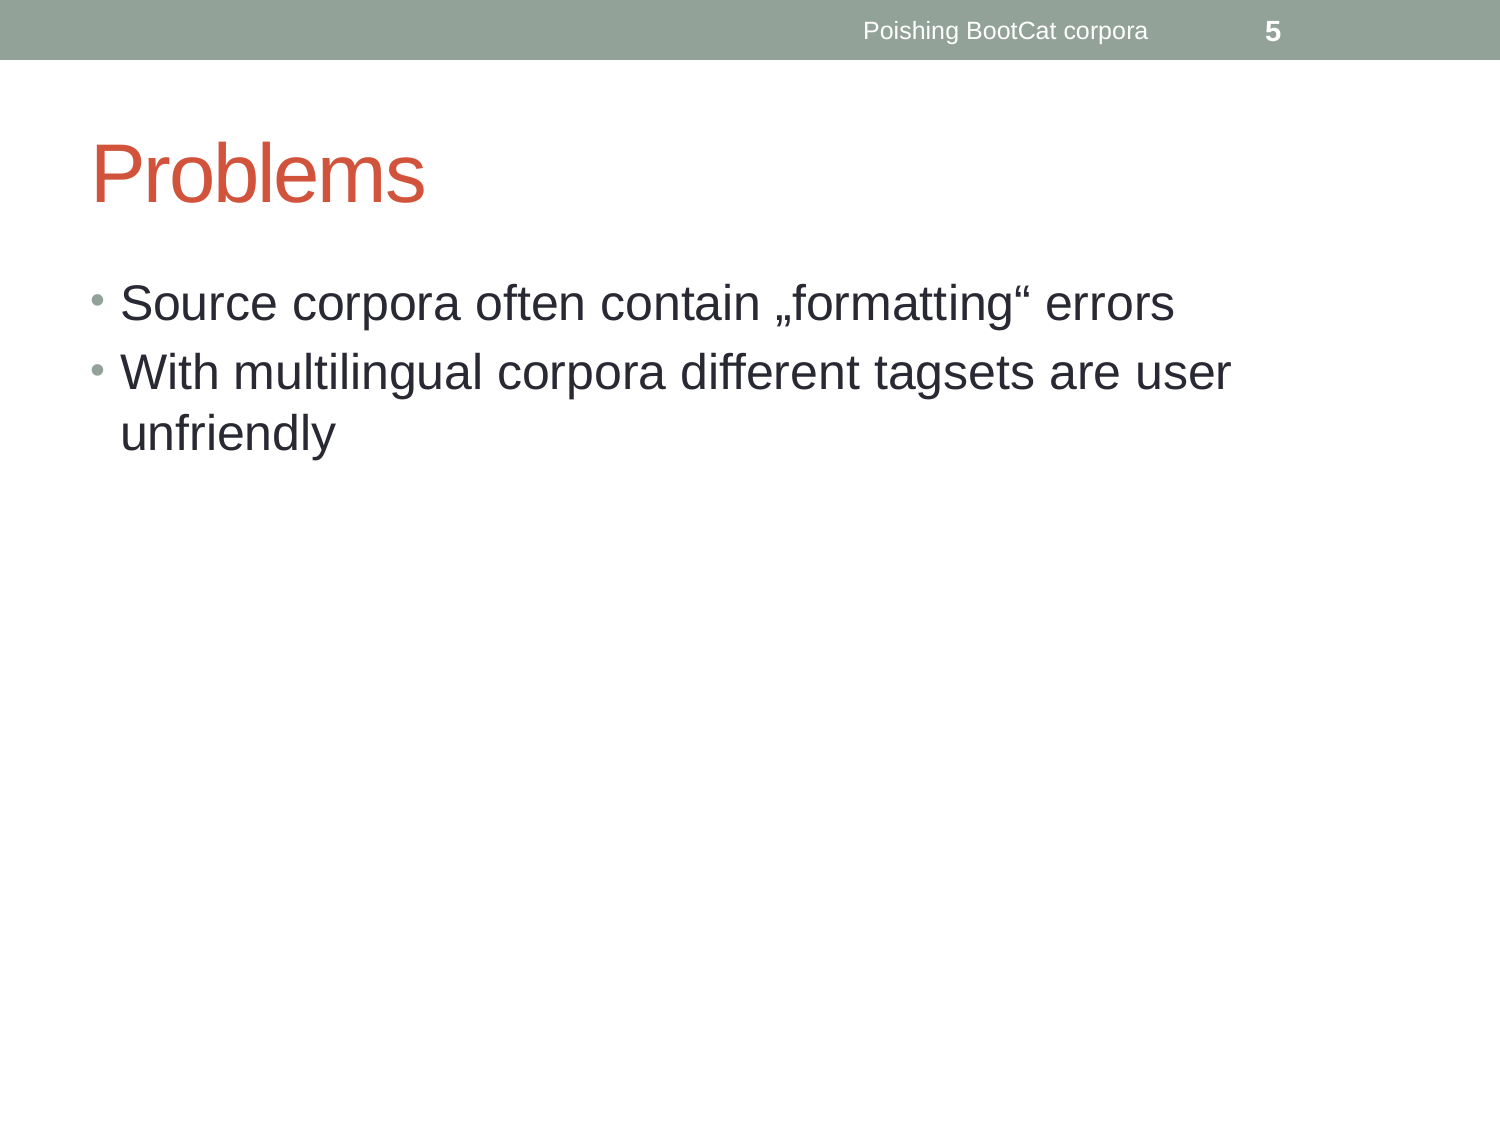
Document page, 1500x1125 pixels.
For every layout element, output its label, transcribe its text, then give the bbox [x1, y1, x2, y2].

footer Poishing BootCat corpora [774, 3, 1238, 57]
list Source corpora often contain „formatting“ errors With multilingual corpora different tagsets are user unfriendly [75, 262, 1425, 1063]
slide_number 5 [1250, 3, 1425, 57]
title Problems [75, 87, 1425, 250]
